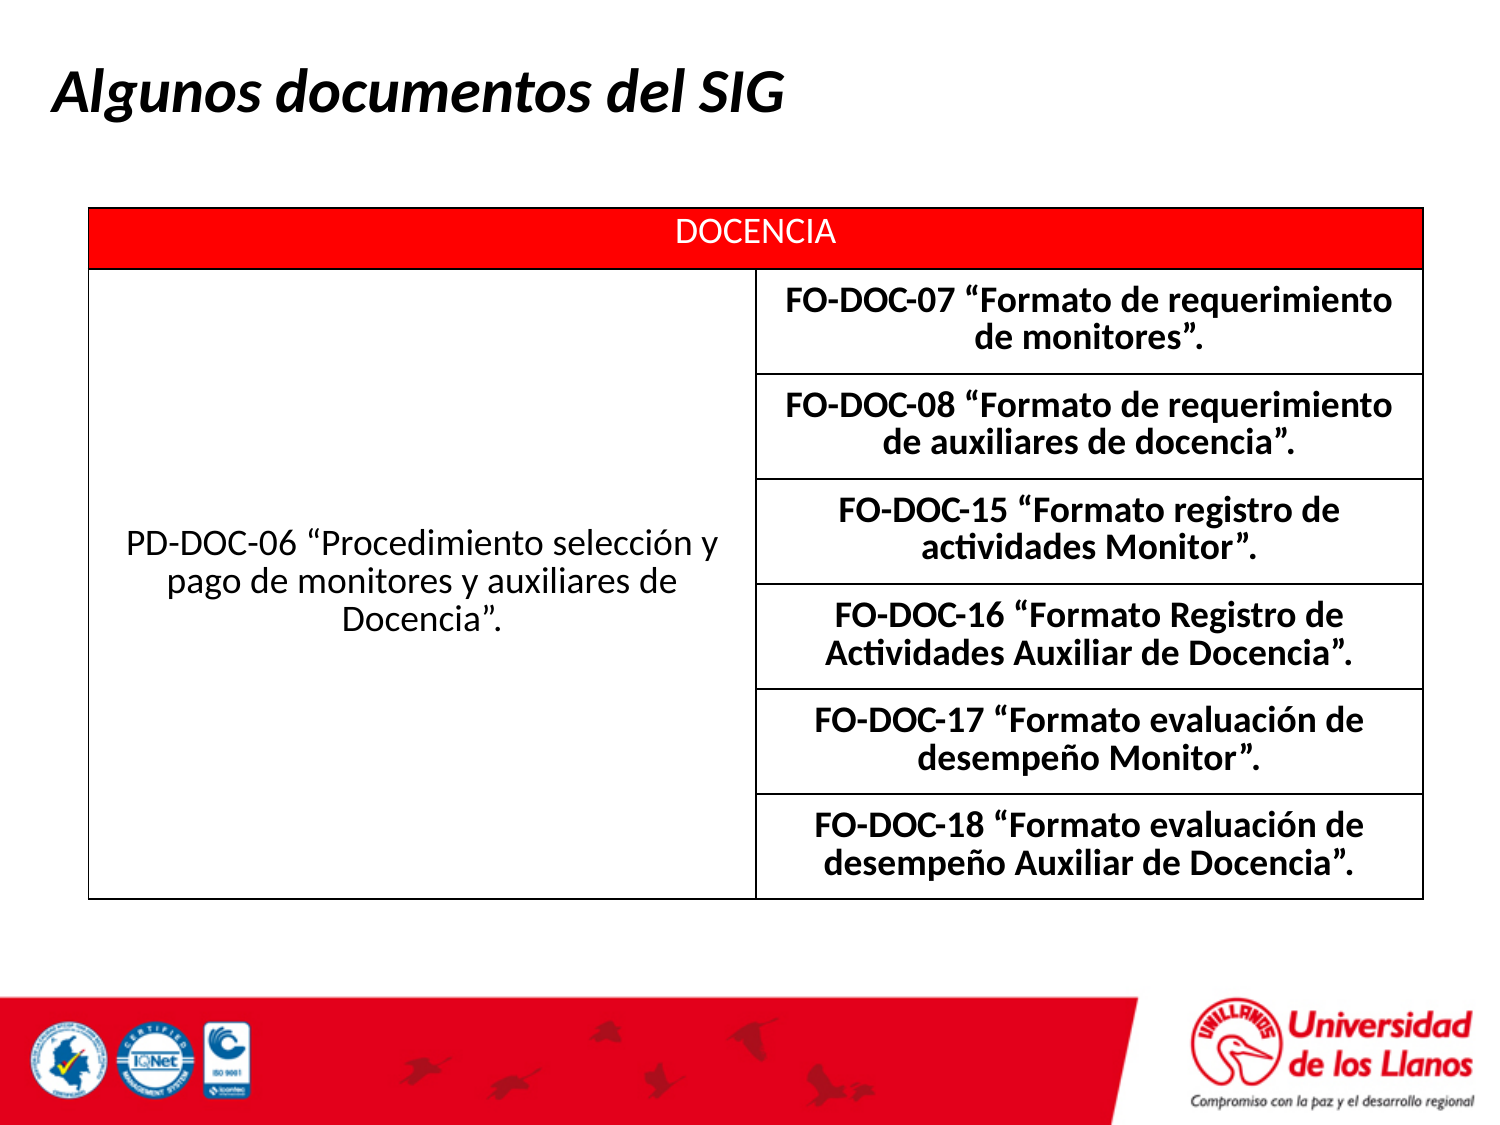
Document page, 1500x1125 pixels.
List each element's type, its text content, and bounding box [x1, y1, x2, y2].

table_cell FO-DOC-15 “Formato registro de actividades Monitor”. [757, 480, 1422, 583]
text_box Algunos documentos del SIG [29, 42, 809, 133]
table_header DOCENCIA [89, 209, 1422, 268]
table_cell FO-DOC-18 “Formato evaluación de desempeño Auxiliar de Docencia”. [757, 795, 1422, 898]
table_cell PD-DOC-06 “Procedimiento selección y pago de monitores y auxiliares de Docencia”. [89, 270, 755, 898]
table_cell FO-DOC-08 “Formato de requerimiento de auxiliares de docencia”. [757, 375, 1422, 478]
table_cell FO-DOC-16 “Formato Registro de Actividades Auxiliar de Docencia”. [757, 585, 1422, 688]
picture [0, 0, 1500, 1125]
table_cell FO-DOC-17 “Formato evaluación de desempeño Monitor”. [757, 690, 1422, 793]
table_cell FO-DOC-07 “Formato de requerimiento de monitores”. [757, 270, 1422, 373]
